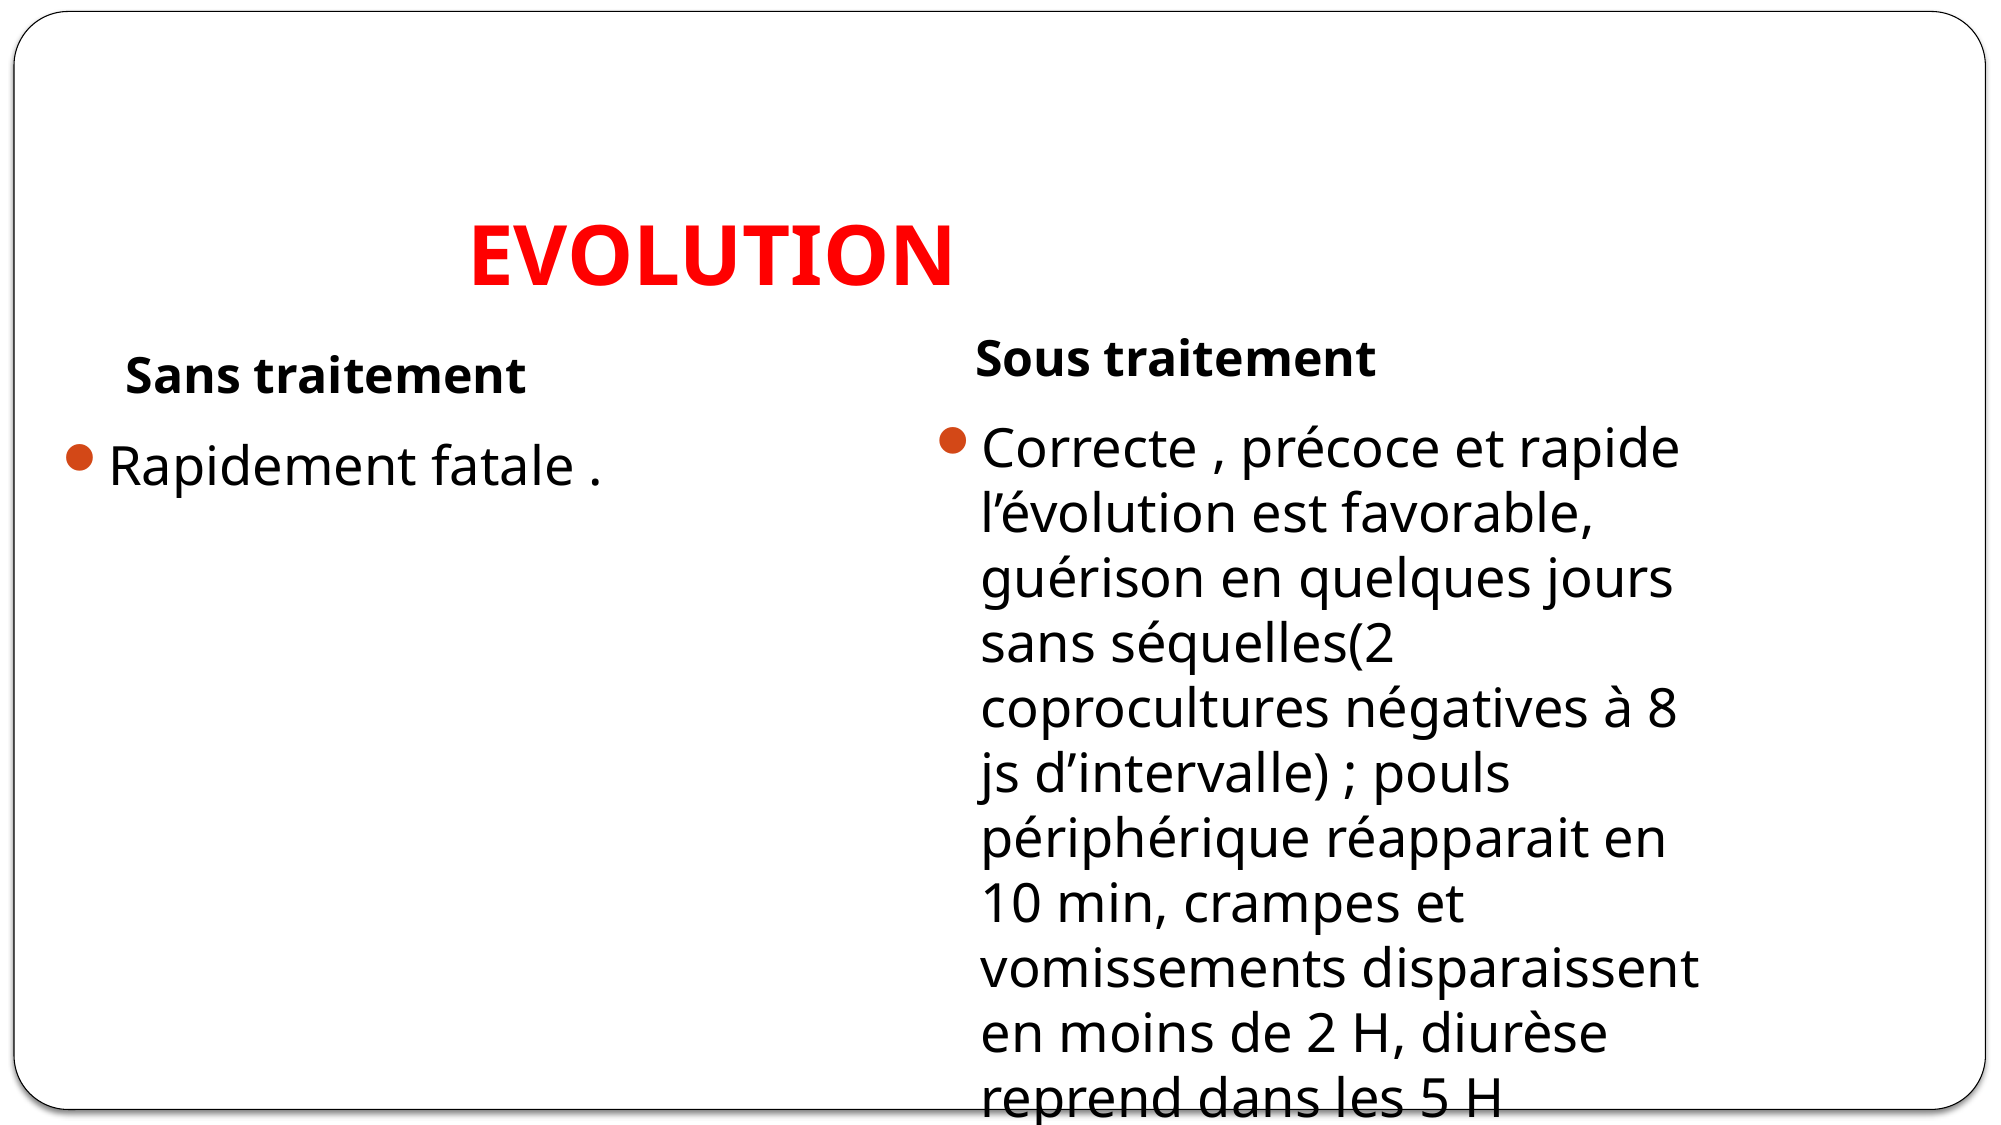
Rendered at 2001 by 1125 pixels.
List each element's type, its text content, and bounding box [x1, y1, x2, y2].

list Rapidement fatale . [47, 423, 865, 1062]
list Correcte , précoce et rapide l’évolution est favorable, guérison en quelques jours sans séquelles(2 coprocultures négatives à 8 js d’intervalle) ; pouls périphérique réapparait en 10 min, crampes et vomissements disparaissent en moins de 2 H, diurèse reprend dans les 5 H suivantes. [920, 406, 1738, 1044]
list Sous traitement [959, 275, 1817, 395]
title EVOLUTION [191, 152, 1522, 317]
list Sans traitement [110, 316, 798, 412]
